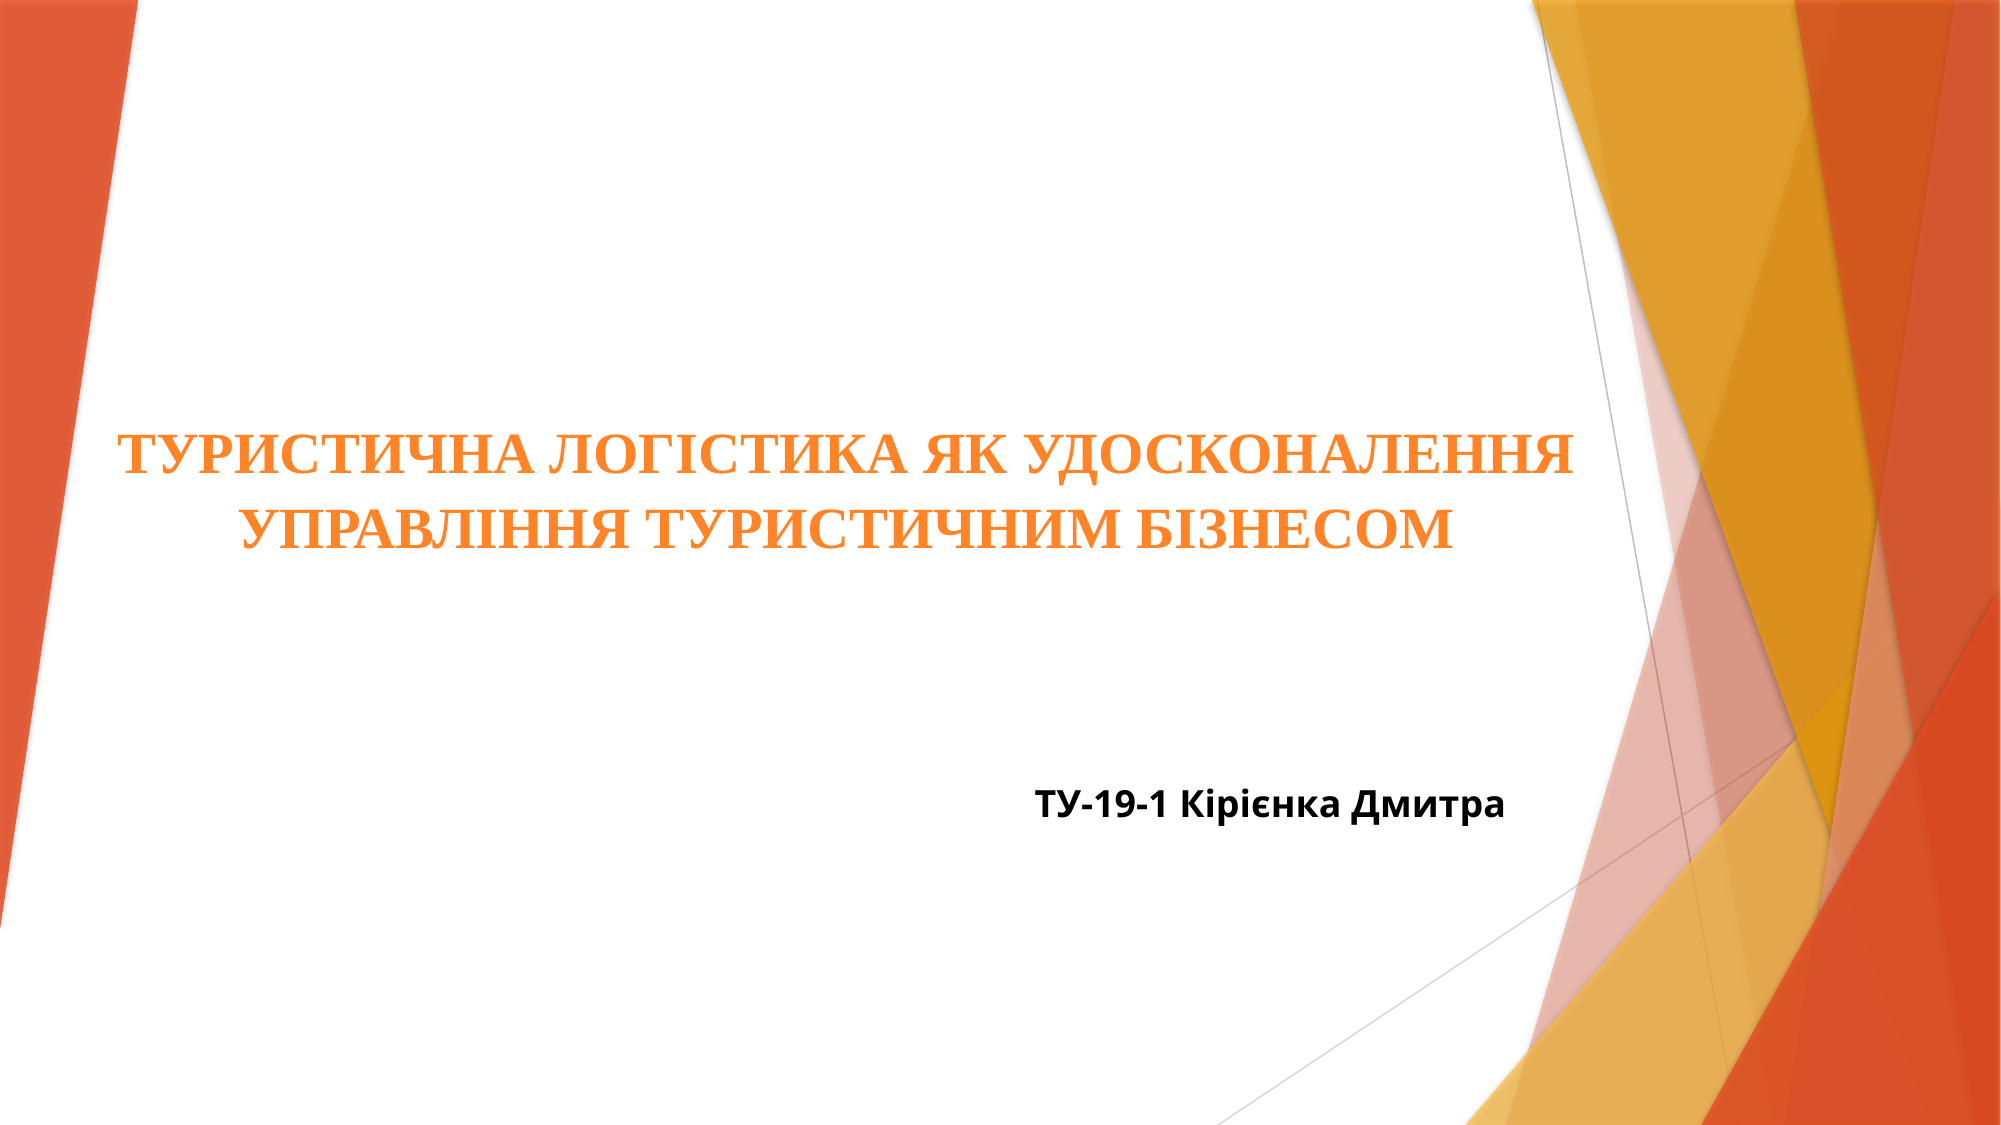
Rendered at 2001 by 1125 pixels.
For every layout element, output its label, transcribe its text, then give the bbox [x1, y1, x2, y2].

subtitle ТУ-19-1 Кірієнка Дмитра [247, 772, 1522, 953]
text_box ТУРИСТИЧНА ЛОГІСТИКА ЯК УДОСКОНАЛЕННЯ УПРАВЛІННЯ ТУРИСТИЧНИМ БІЗНЕСОМ [55, 402, 1637, 568]
